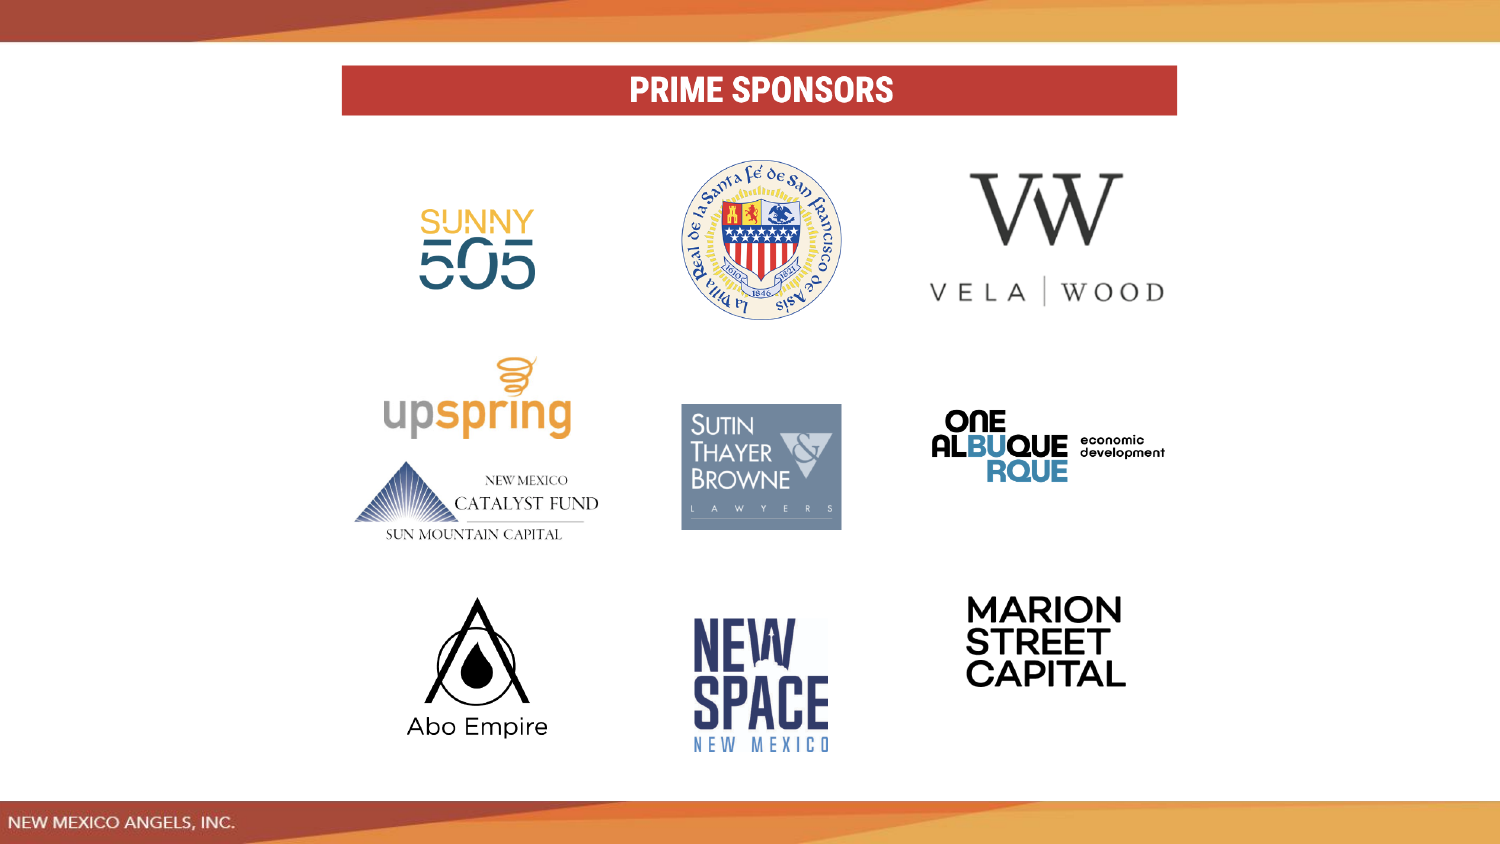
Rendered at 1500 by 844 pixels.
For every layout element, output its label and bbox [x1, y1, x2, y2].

picture [341, 61, 1178, 782]
picture [0, 0, 1500, 45]
picture [0, 801, 1500, 844]
